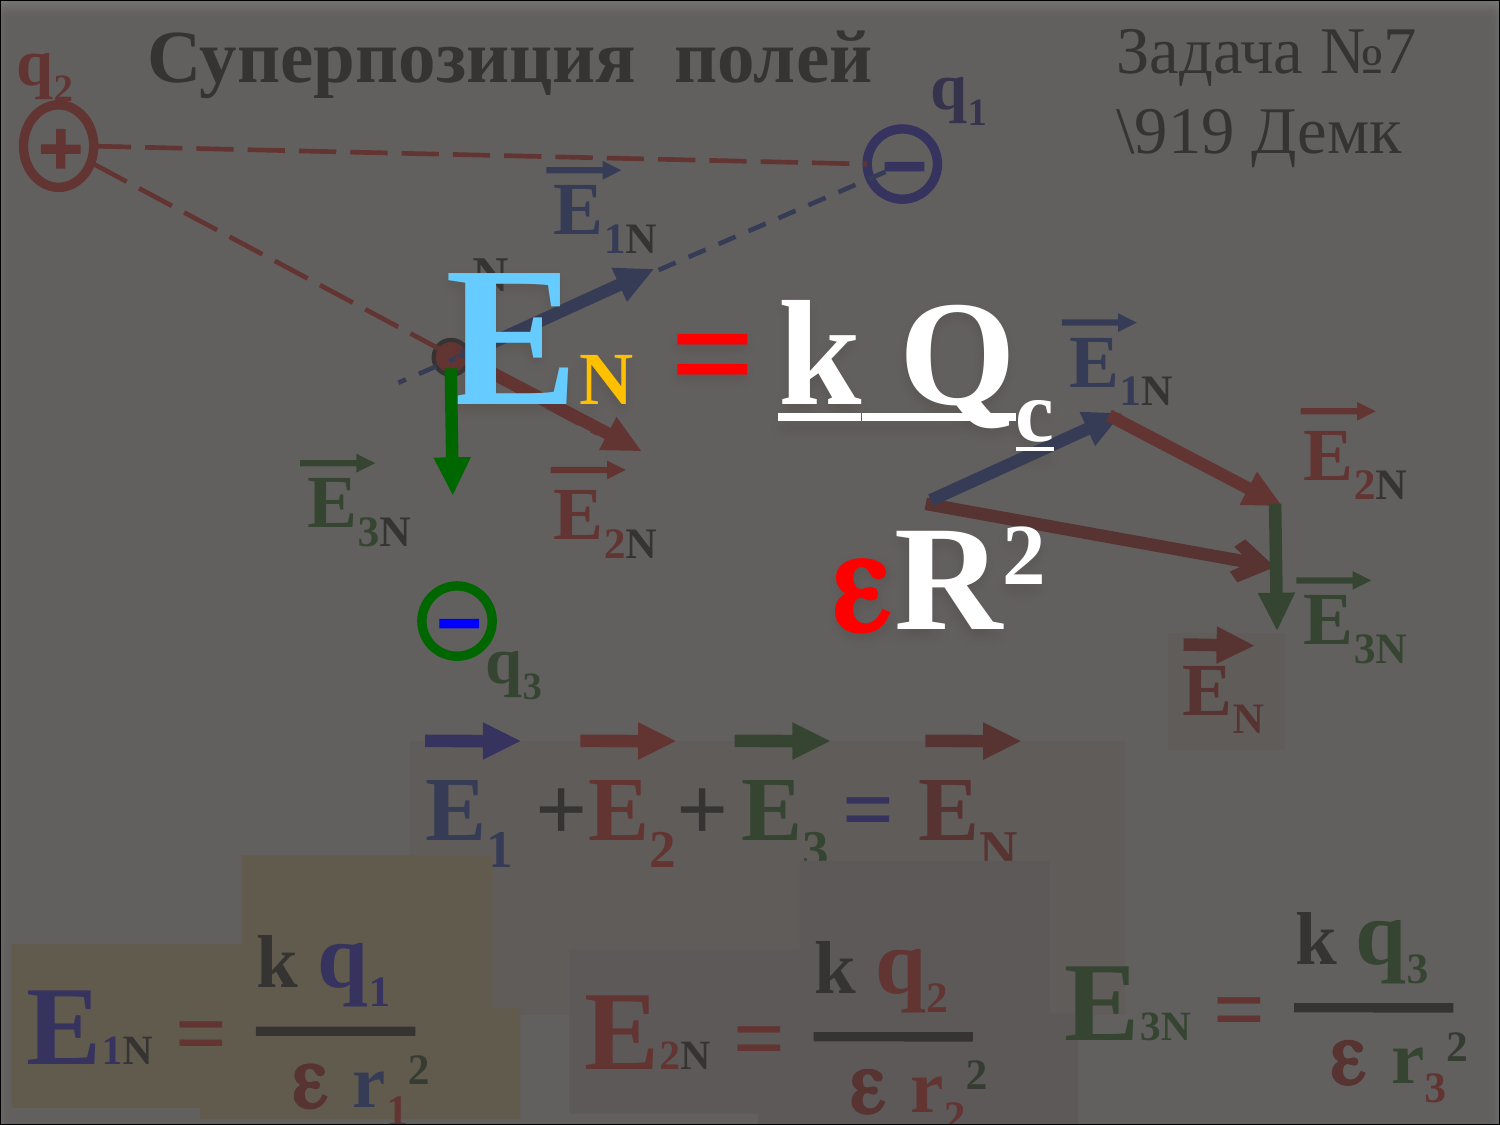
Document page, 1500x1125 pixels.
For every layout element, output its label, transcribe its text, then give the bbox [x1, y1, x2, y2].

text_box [93, 163, 598, 434]
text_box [569, 860, 1079, 1125]
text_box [409, 740, 1126, 868]
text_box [1049, 831, 1500, 1097]
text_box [1288, 562, 1442, 669]
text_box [606, 171, 886, 383]
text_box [866, 128, 938, 200]
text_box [93, 145, 868, 165]
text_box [292, 445, 446, 552]
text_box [23, 104, 95, 188]
text_box EN = k Qc R2 [0, 0, 1500, 1125]
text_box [925, 503, 1272, 631]
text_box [11, 855, 521, 1120]
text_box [1054, 304, 1208, 411]
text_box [1288, 398, 1442, 505]
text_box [538, 456, 692, 564]
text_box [421, 585, 493, 657]
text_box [1167, 632, 1286, 740]
